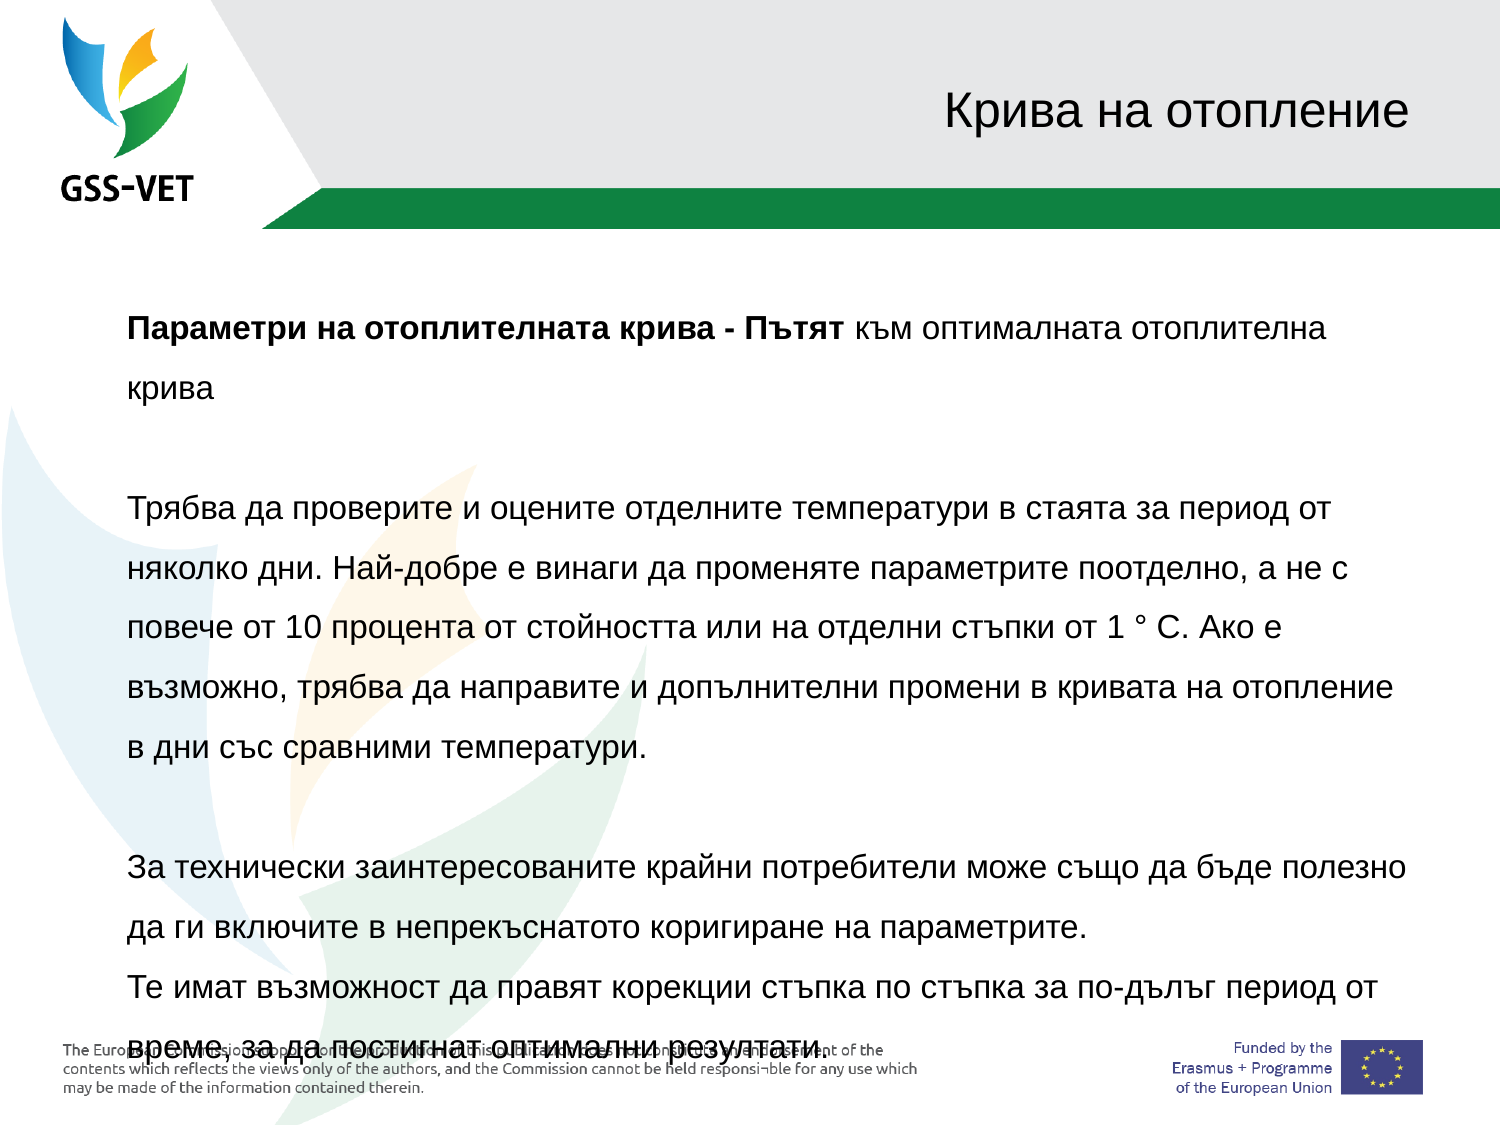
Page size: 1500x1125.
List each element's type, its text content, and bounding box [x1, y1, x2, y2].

title Крива на отопление [324, 0, 1425, 185]
picture [0, 0, 1500, 1125]
text_box Параметри на отоплителната крива - Пътят към оптималната отоплителна крива Трябва да проверите и оцените отделните температури в стаята за период от няколко дни. Най-добре е винаги да променяте параметрите поотделно, а не с повече от 10 процента от стойността или на отделни стъпки от 1 ° C. Ако е възможно, трябва да направите и допълнителни промени в кривата на отопление в дни със сравними температури. За технически заинтересованите крайни потребители може също да бъде полезно да ги включите в непрекъснатото коригиране на параметрите. Те имат възможност да правят корекции стъпка по стъпка за по-дълъг период от време, за да постигнат оптимални резултати. [112, 278, 1425, 1073]
